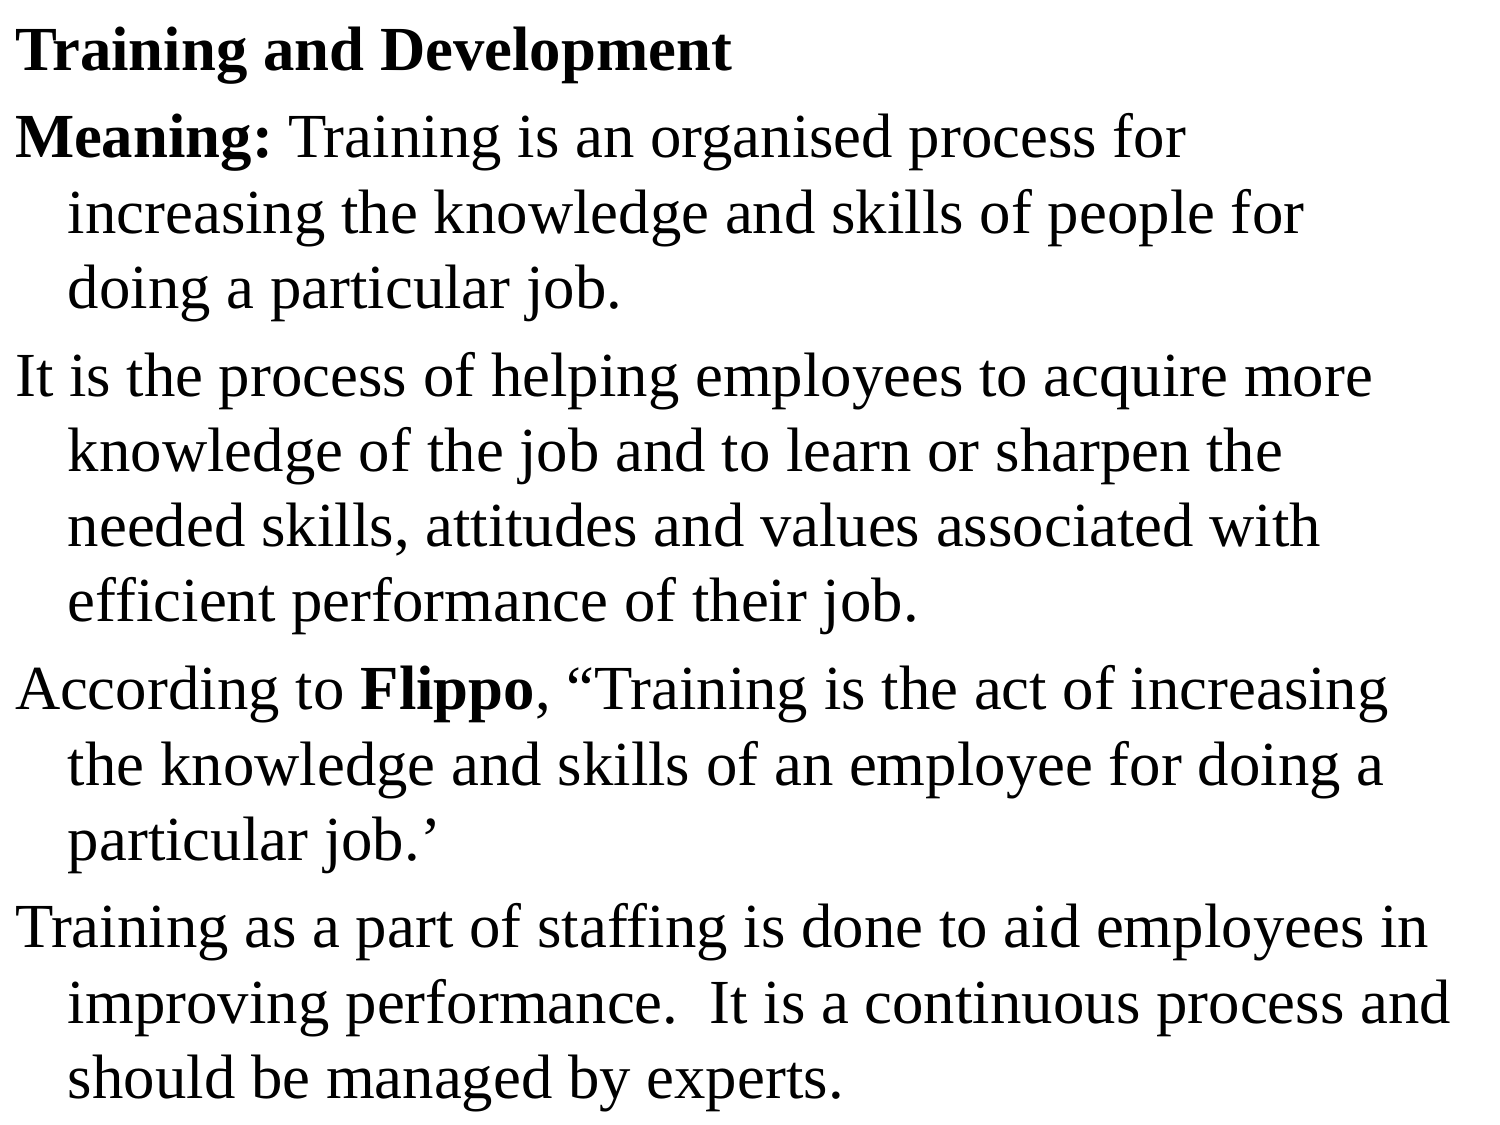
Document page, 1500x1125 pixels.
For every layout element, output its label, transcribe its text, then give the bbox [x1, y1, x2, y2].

list Training and Development Meaning: Training is an organised process for increasing the knowledge and skills of people for doing a particular job. It is the process of helping employees to acquire more knowledge of the job and to learn or sharpen the needed skills, attitudes and values associated with efficient performance of their job. According to Flippo, “Training is the act of increasing the knowledge and skills of an employee for doing a particular job.’ Training as a part of staffing is done to aid employees in improving performance. It is a continuous process and should be managed by experts. [0, 0, 1475, 1125]
